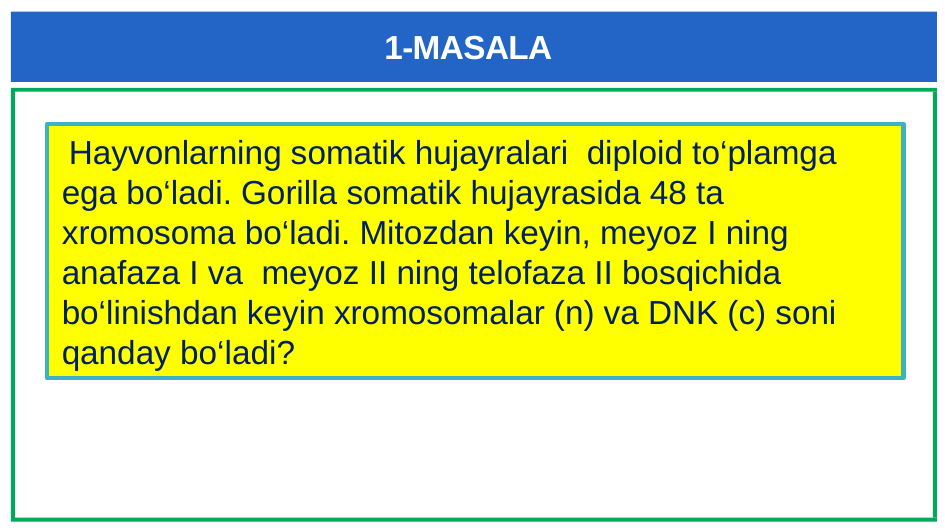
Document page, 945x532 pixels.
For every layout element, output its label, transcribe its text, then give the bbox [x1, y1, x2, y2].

title 1-MASALA [289, 0, 662, 91]
text_box Hayvonlarning somatik hujayralari diploid to‘plamga ega bo‘ladi. Gorilla somatik hujayrasida 48 ta xromosoma bo‘ladi. Mitozdan keyin, meyoz I ning anafaza I va meyoz II ning telofaza II bosqichida bo‘linishdan keyin xromosomalar (n) va DNK (c) soni qanday bo‘ladi? [45, 122, 906, 380]
